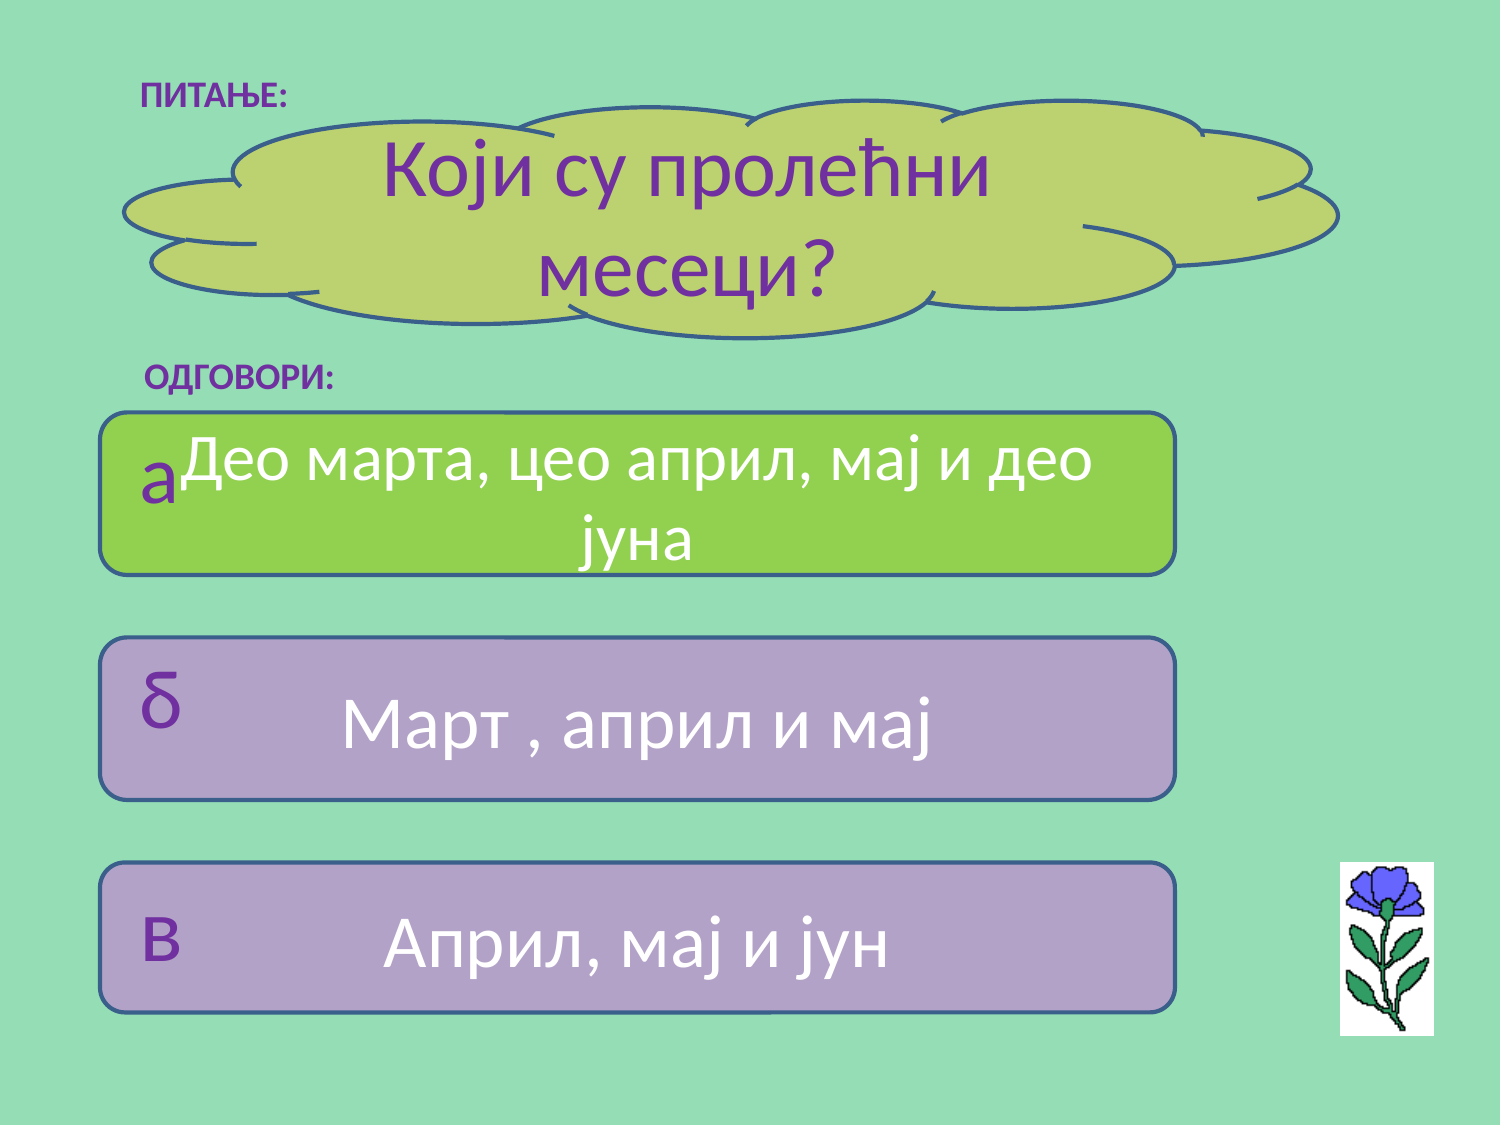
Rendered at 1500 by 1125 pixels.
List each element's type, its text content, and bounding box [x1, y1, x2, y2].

text_box Април, мај и јун [97, 860, 1178, 1015]
text_box а [125, 412, 238, 528]
text_box в [124, 862, 200, 988]
text_box Март , април и мај [97, 635, 1178, 803]
text_box б [124, 637, 200, 753]
text_box [124, 462, 200, 579]
picture [1339, 862, 1435, 1037]
text_box ПИТАЊЕ: [125, 62, 538, 123]
text_box Који су пролећни месеци? [121, 98, 1341, 341]
text_box ОДГОВОРИ: [129, 344, 405, 405]
text_box Део марта, цео април, мај и део јуна [97, 410, 1178, 578]
